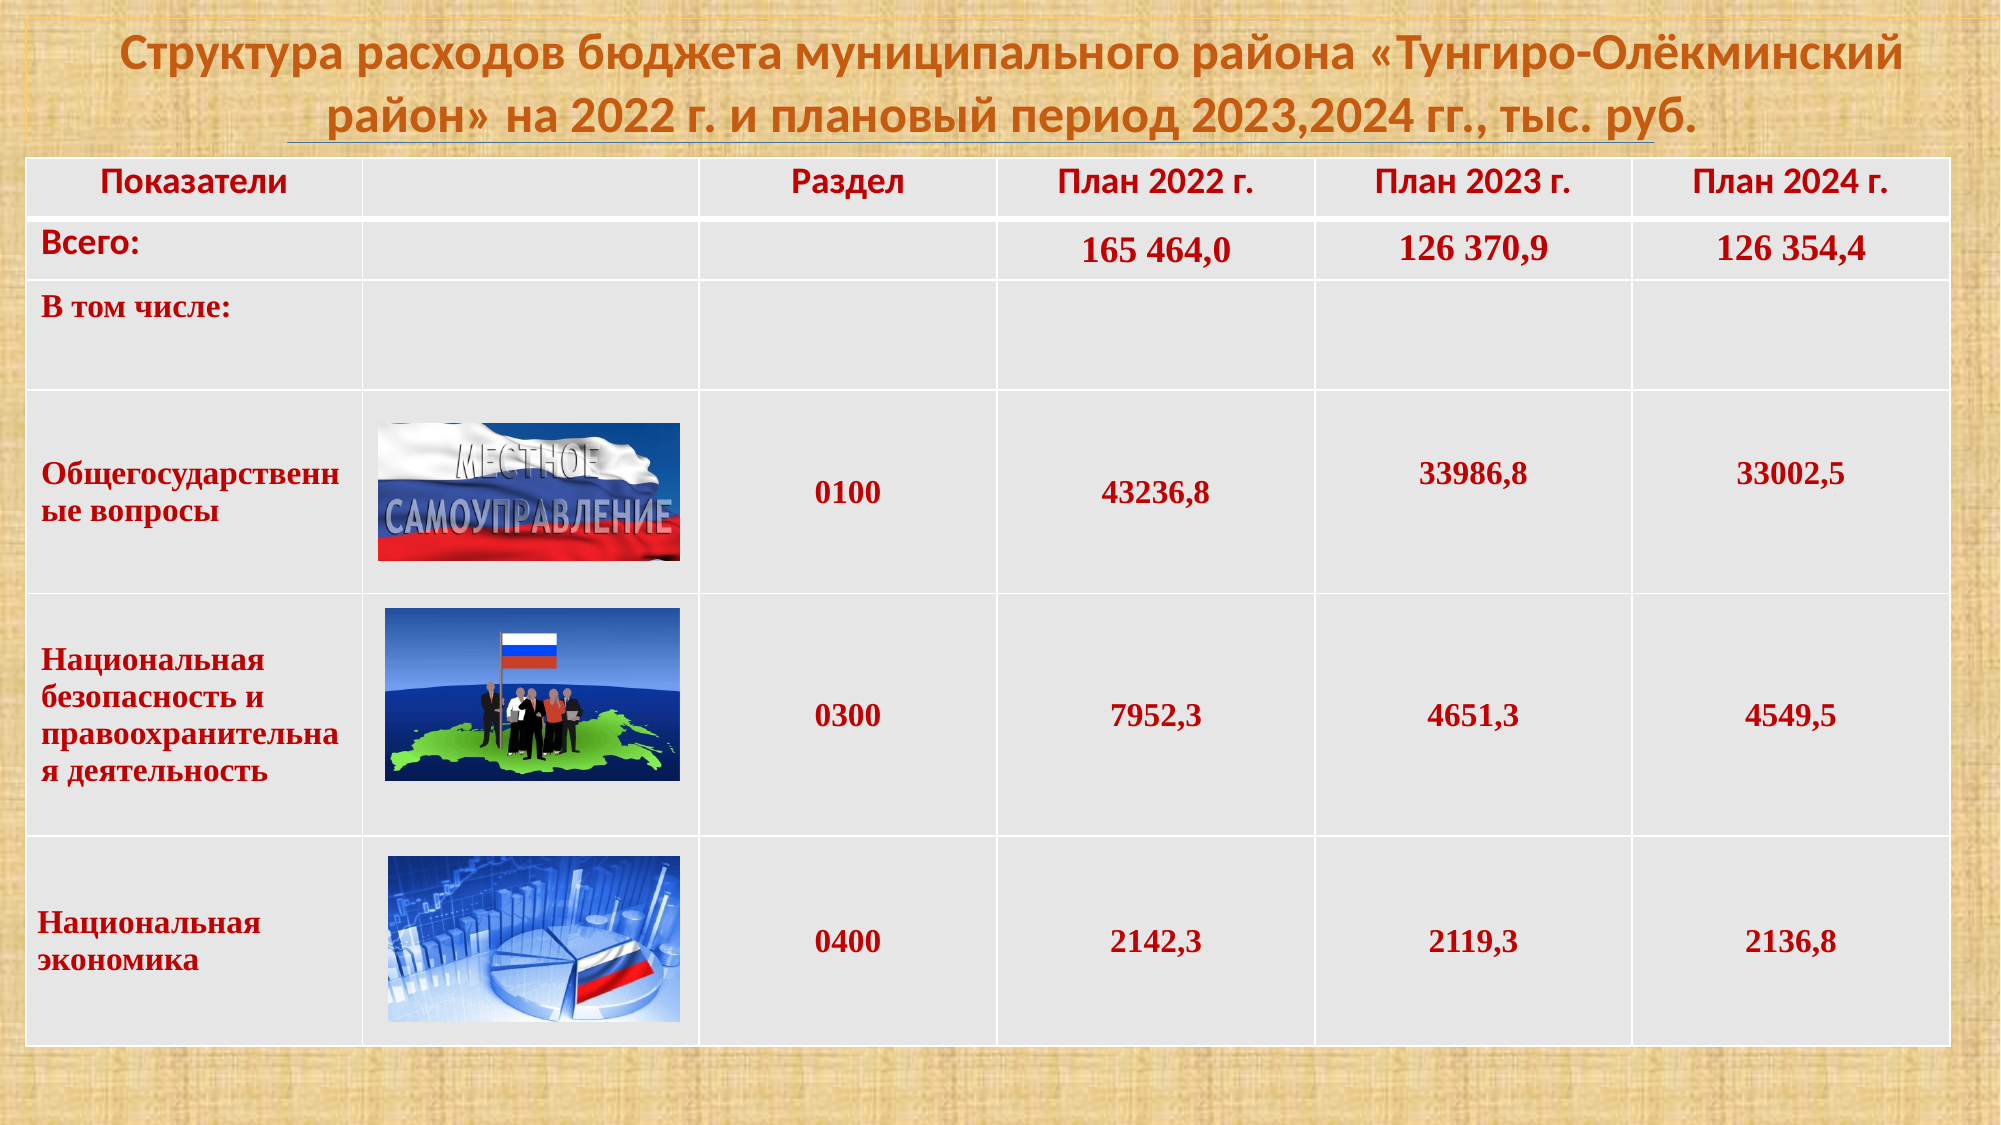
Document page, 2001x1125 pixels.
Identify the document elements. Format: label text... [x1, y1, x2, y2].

table_cell 165 464,0 [998, 222, 1314, 279]
table_cell 126 370,9 [1316, 222, 1631, 279]
text_box Структура расходов бюджета муниципального района «Тунгиро-Олёкминский район» на 2022 г. и плановый период 2023,2024 гг., тыс. руб. [25, 18, 2000, 142]
table_header План 2024 г. [1633, 159, 1949, 216]
table_cell [363, 837, 698, 1045]
table_header Показатели [27, 159, 362, 216]
table_cell Национальная экономика [27, 837, 362, 1045]
table_cell 33986,8 [1316, 391, 1631, 593]
table_cell [363, 281, 698, 389]
picture [0, 0, 2001, 1125]
table_cell 2136,8 [1633, 837, 1949, 1045]
table_cell 0400 [700, 837, 996, 1045]
table_header [363, 159, 698, 216]
table_cell 2142,3 [998, 837, 1314, 1045]
table_cell [363, 222, 698, 279]
table_cell 0300 [700, 594, 996, 835]
table_cell Всего: [27, 222, 362, 279]
table_cell [1633, 281, 1949, 389]
table_cell [363, 594, 698, 835]
table_cell 4651,3 [1316, 594, 1631, 835]
table_cell 126 354,4 [1633, 222, 1949, 279]
table_cell 2119,3 [1316, 837, 1631, 1045]
table_cell 43236,8 [998, 391, 1314, 593]
table_cell Общегосударственные вопросы [27, 391, 362, 593]
table_header План 2022 г. [998, 159, 1314, 216]
table_cell [700, 281, 996, 389]
table_cell Национальная безопасность и правоохранительная деятельность [27, 594, 362, 835]
table_cell [1316, 281, 1631, 389]
table_cell В том числе: [27, 281, 362, 389]
table_cell 7952,3 [998, 594, 1314, 835]
table_cell 0100 [700, 391, 996, 593]
table_header Раздел [700, 159, 996, 216]
table_cell [363, 391, 698, 593]
table_cell 33002,5 [1633, 391, 1949, 593]
table_cell [700, 222, 996, 279]
table_cell 4549,5 [1633, 594, 1949, 835]
table_header План 2023 г. [1316, 159, 1631, 216]
table_cell [998, 281, 1314, 389]
